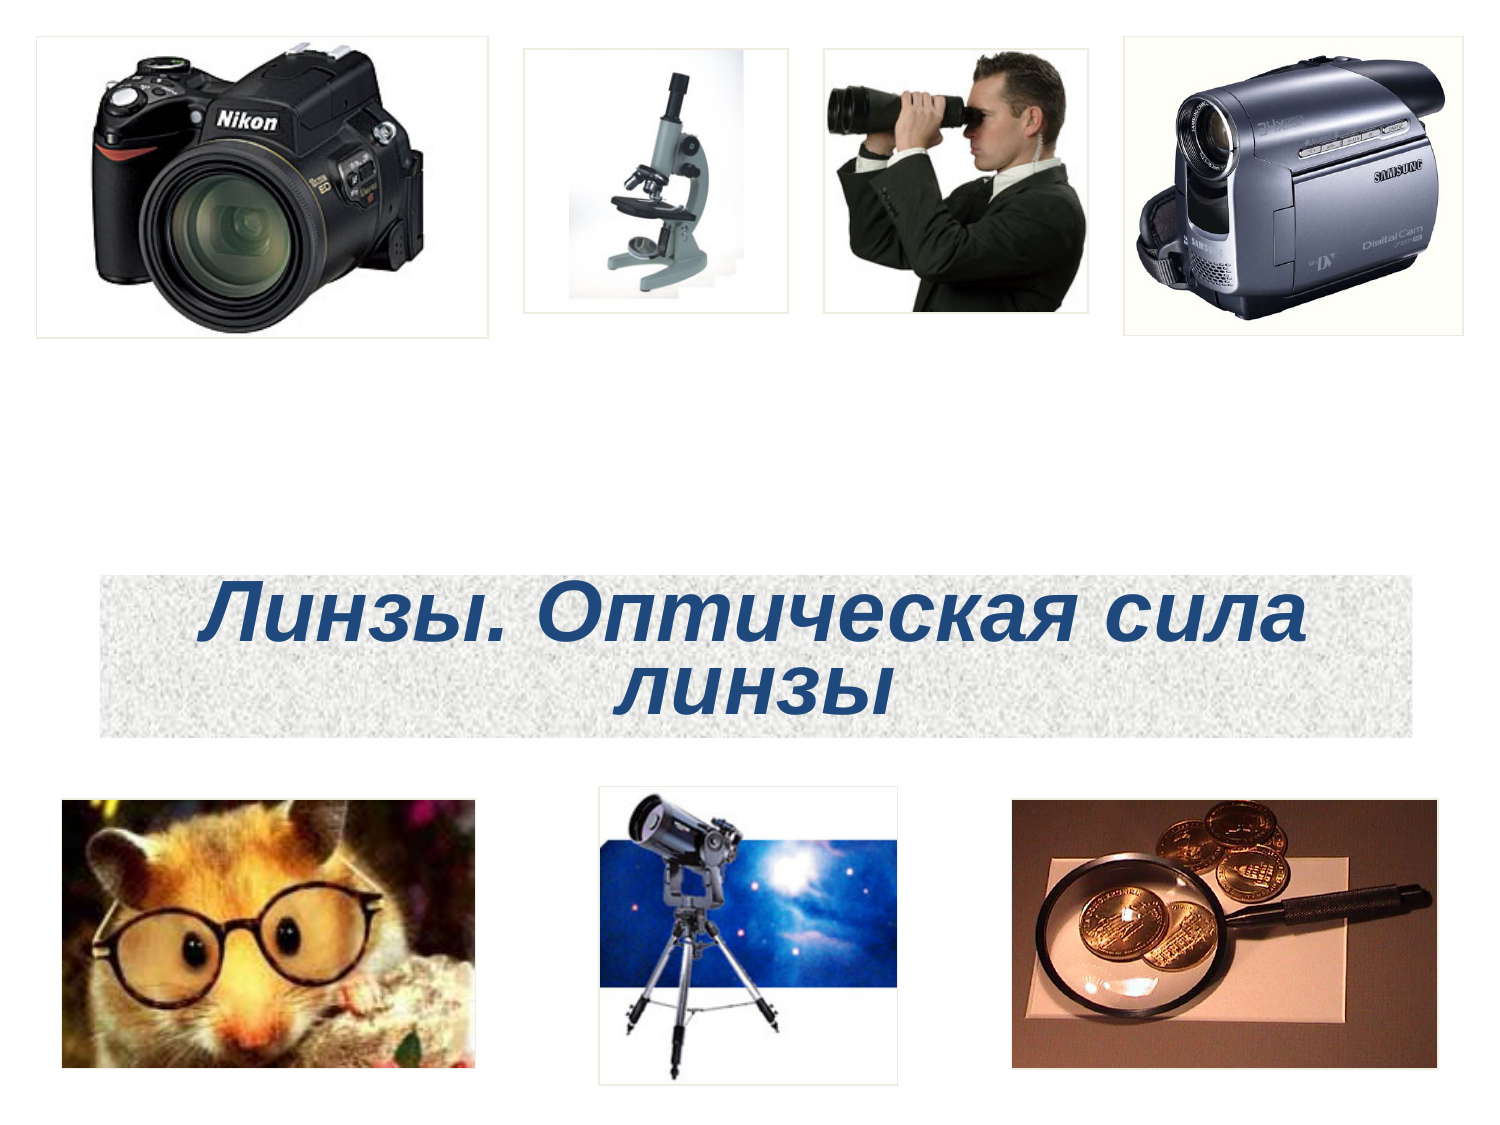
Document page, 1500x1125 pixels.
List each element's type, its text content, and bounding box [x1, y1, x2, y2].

picture [1012, 799, 1438, 1069]
picture [824, 49, 1088, 313]
picture [37, 37, 488, 338]
picture [1124, 37, 1463, 336]
subtitle Линзы. Оптическая сила линзы [99, 575, 1413, 738]
picture [62, 799, 476, 1069]
picture [524, 49, 788, 313]
picture [599, 787, 898, 1085]
